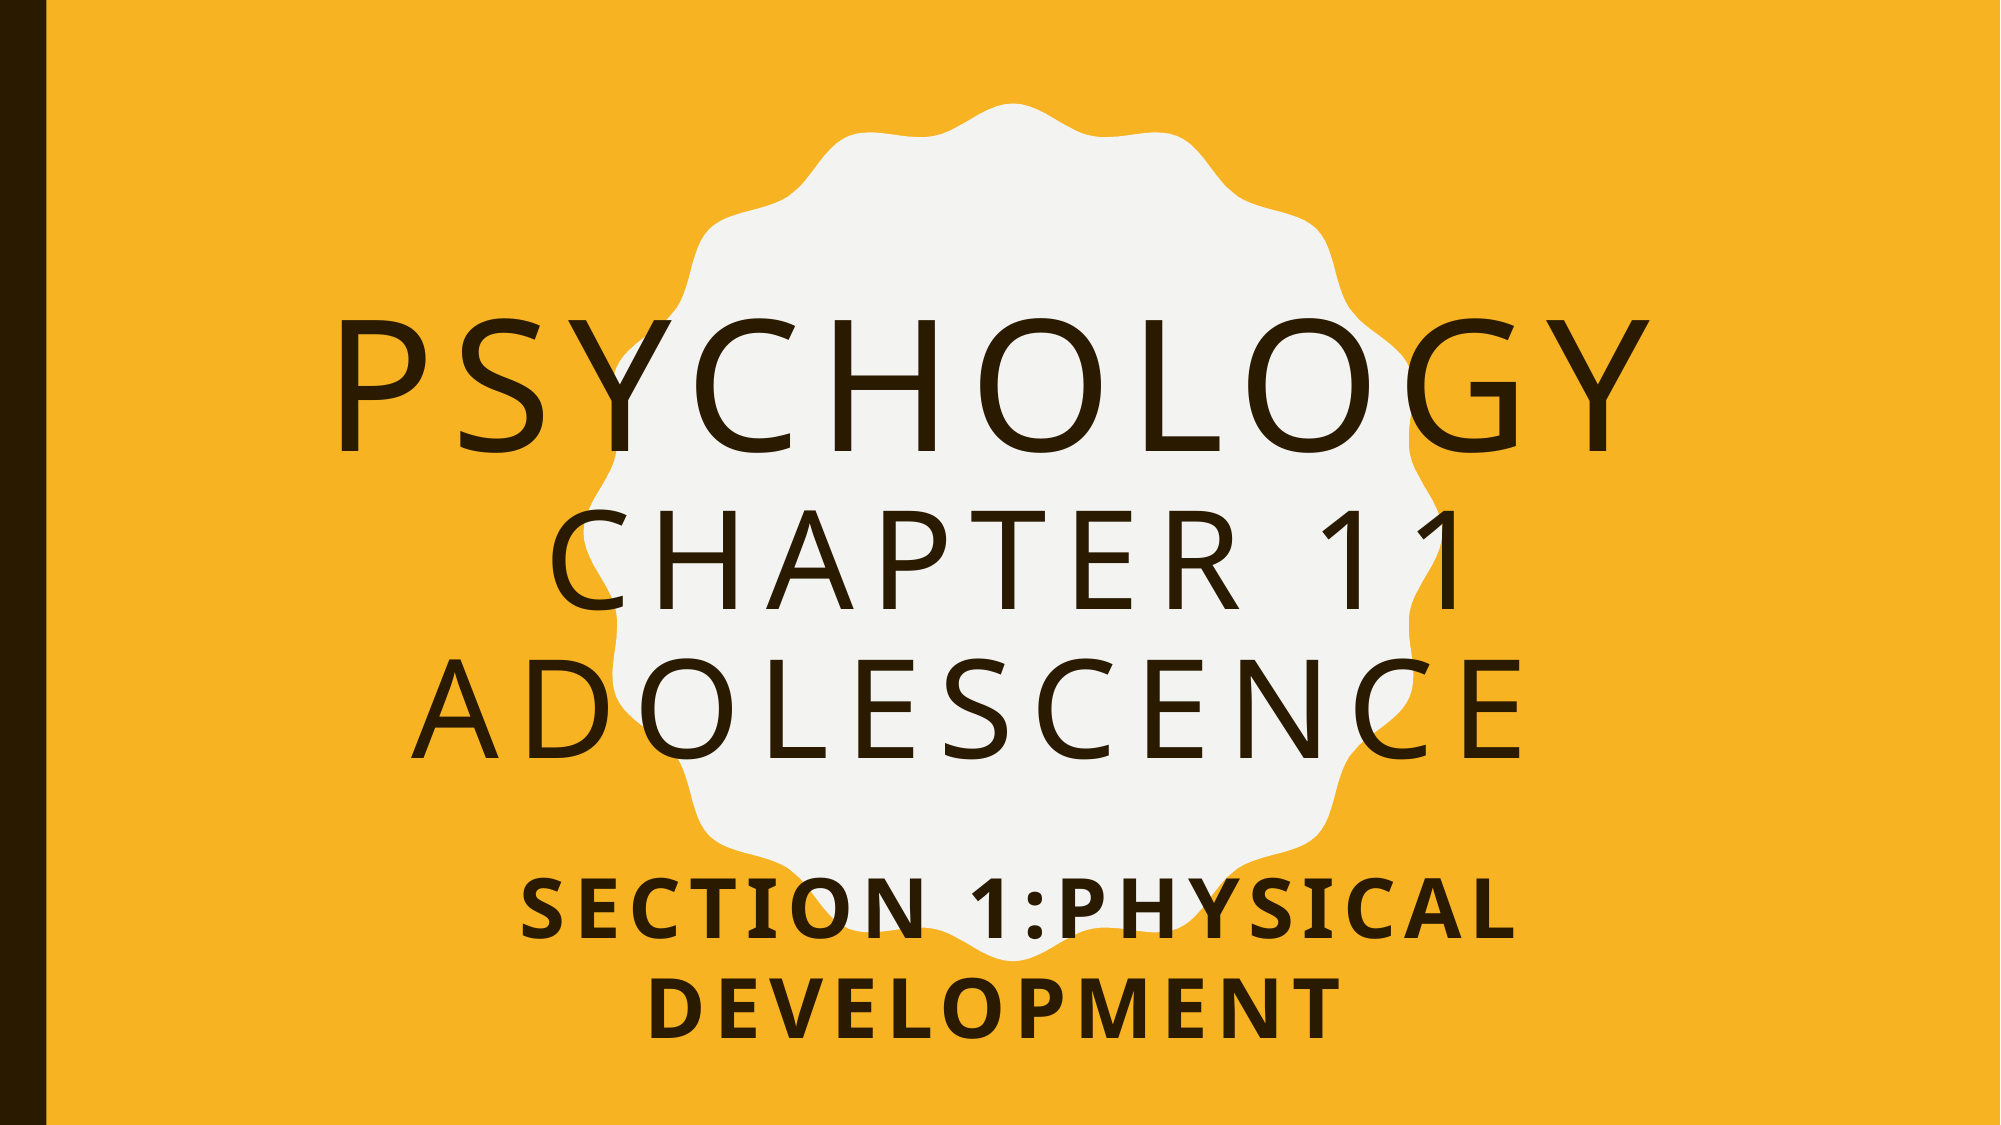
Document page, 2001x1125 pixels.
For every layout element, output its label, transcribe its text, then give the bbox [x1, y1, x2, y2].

title Psychology Chapter 11 Adolescence [176, 180, 1870, 902]
subtitle Section 1:Physical Development [363, 847, 1684, 1103]
